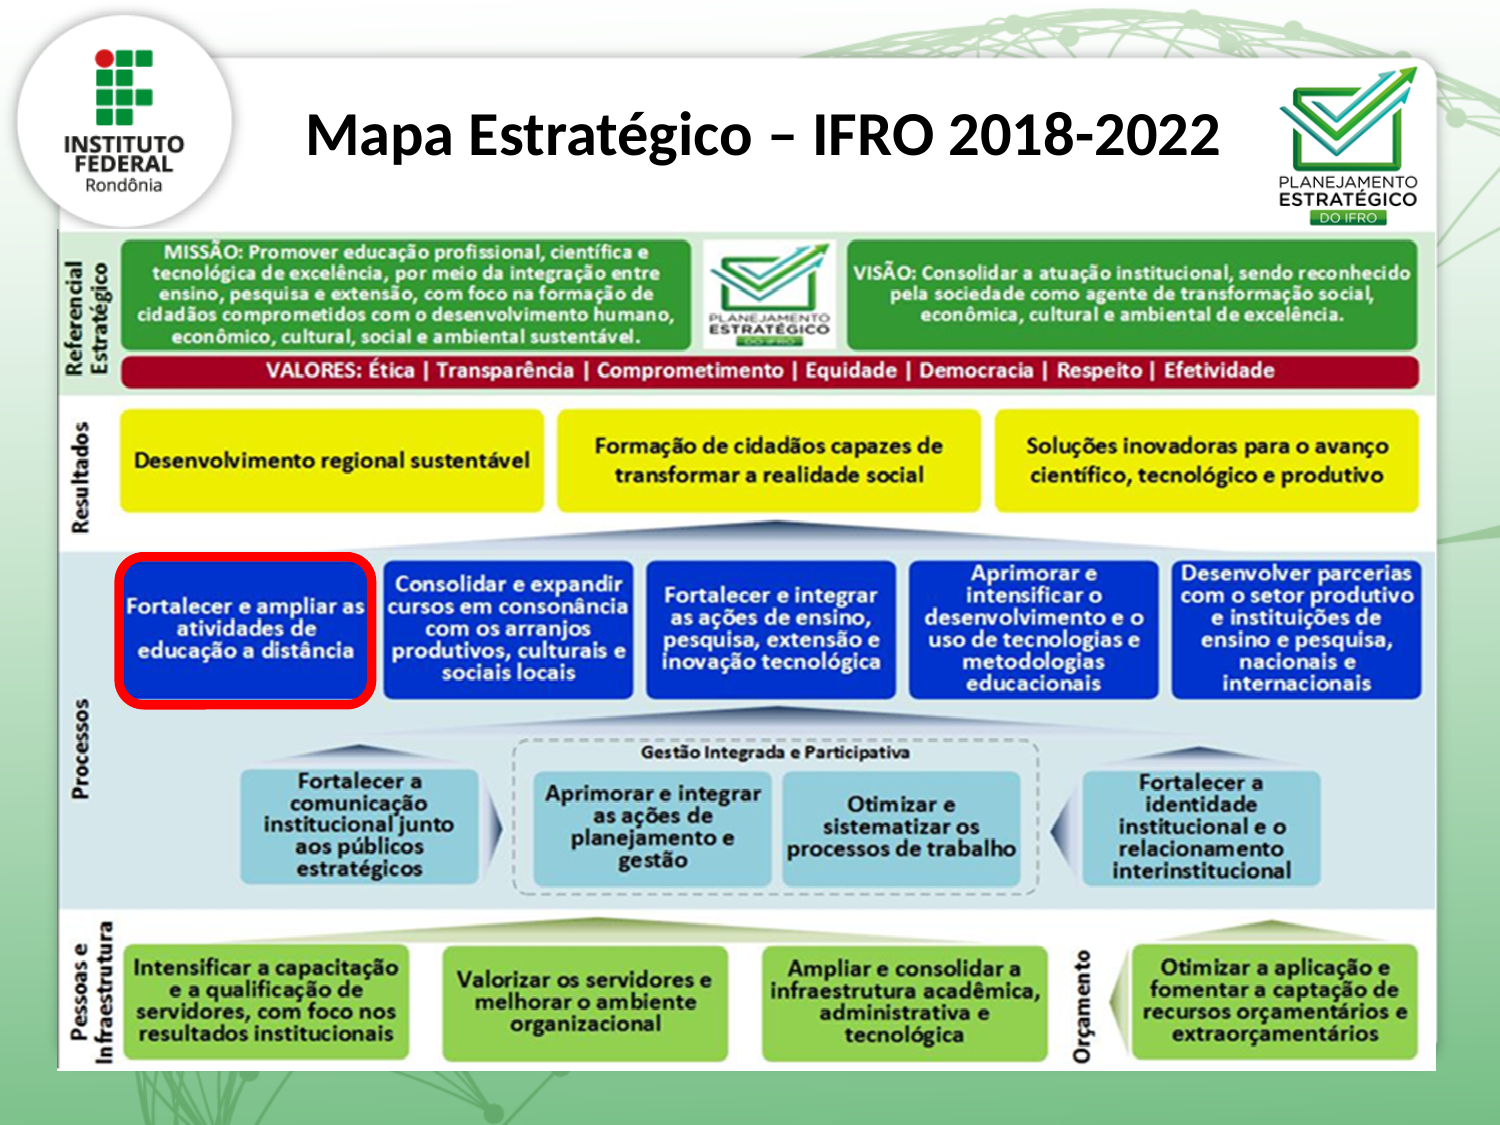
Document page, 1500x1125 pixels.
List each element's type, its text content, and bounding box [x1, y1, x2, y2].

picture [0, 0, 1500, 1125]
text_box Mapa Estratégico – IFRO 2018-2022 [221, 85, 1266, 175]
